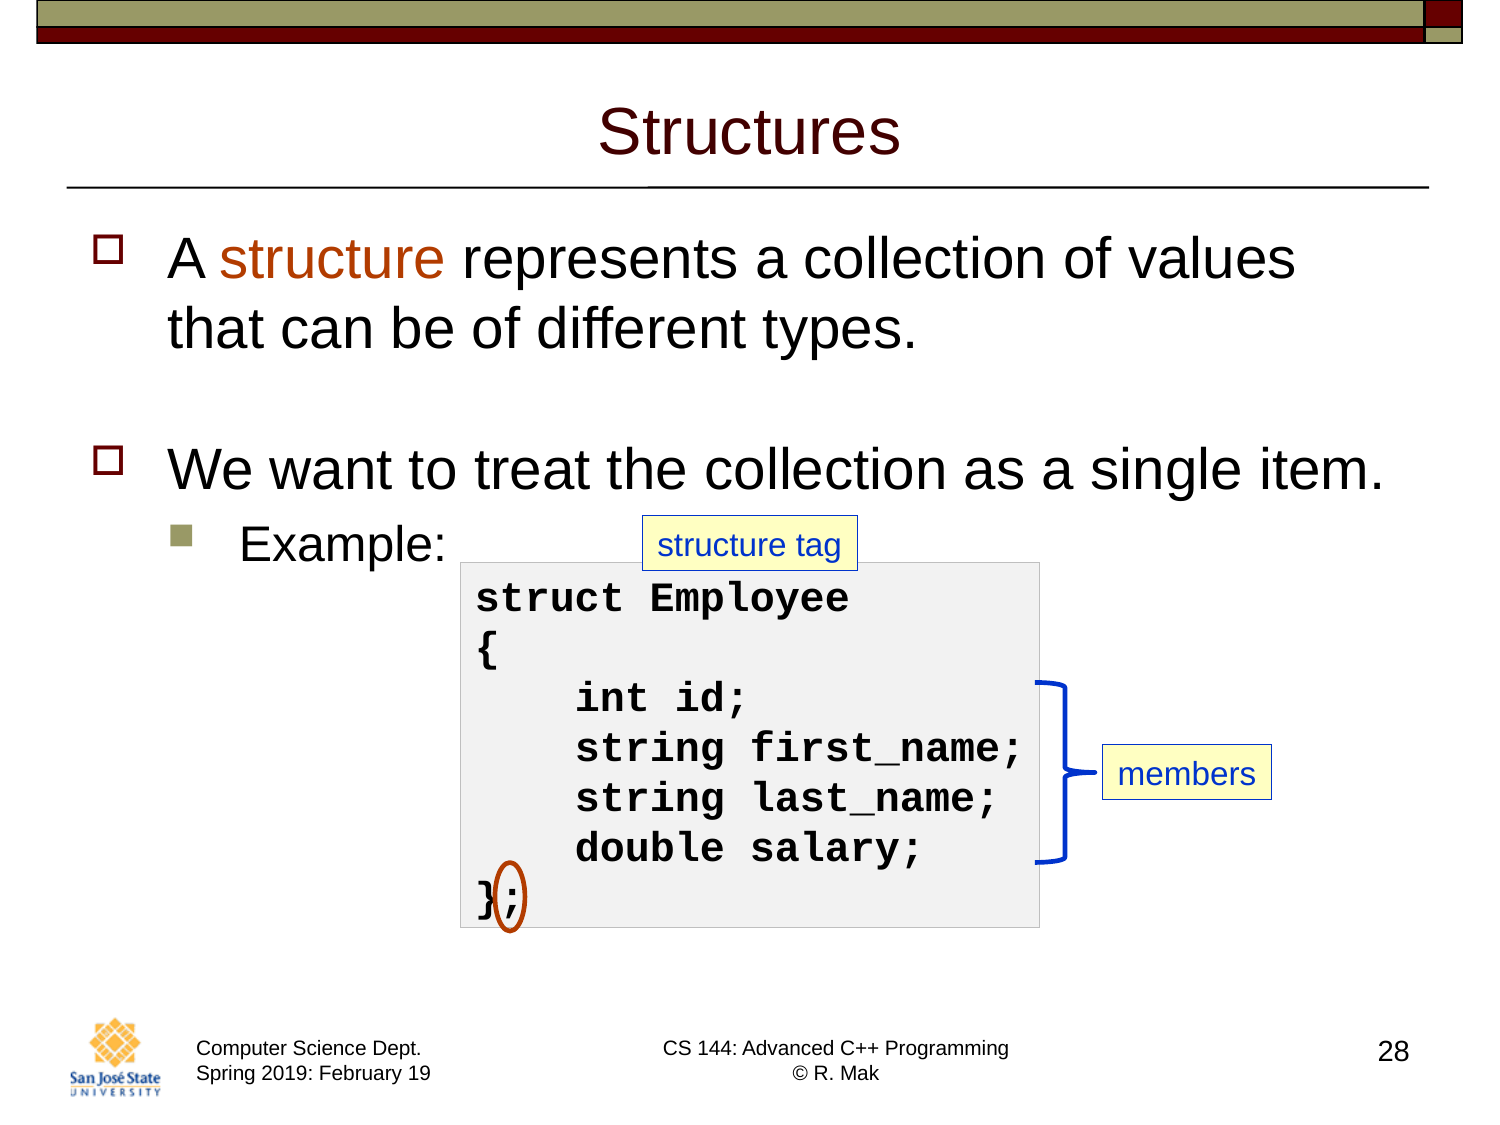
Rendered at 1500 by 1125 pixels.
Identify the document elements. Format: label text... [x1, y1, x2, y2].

text_box [494, 862, 525, 932]
text_box structure tag [642, 515, 858, 571]
title Structures [75, 67, 1425, 175]
picture [60, 1012, 166, 1112]
list A structure represents a collection of values that can be of different types. We want to treat the collection as a single item. Example: [75, 212, 1425, 572]
text_box struct Employee { int id; string first_name; string last_name; double salary; }; [460, 562, 1040, 928]
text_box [1034, 682, 1273, 863]
slide_number 28 [1320, 1025, 1425, 1100]
